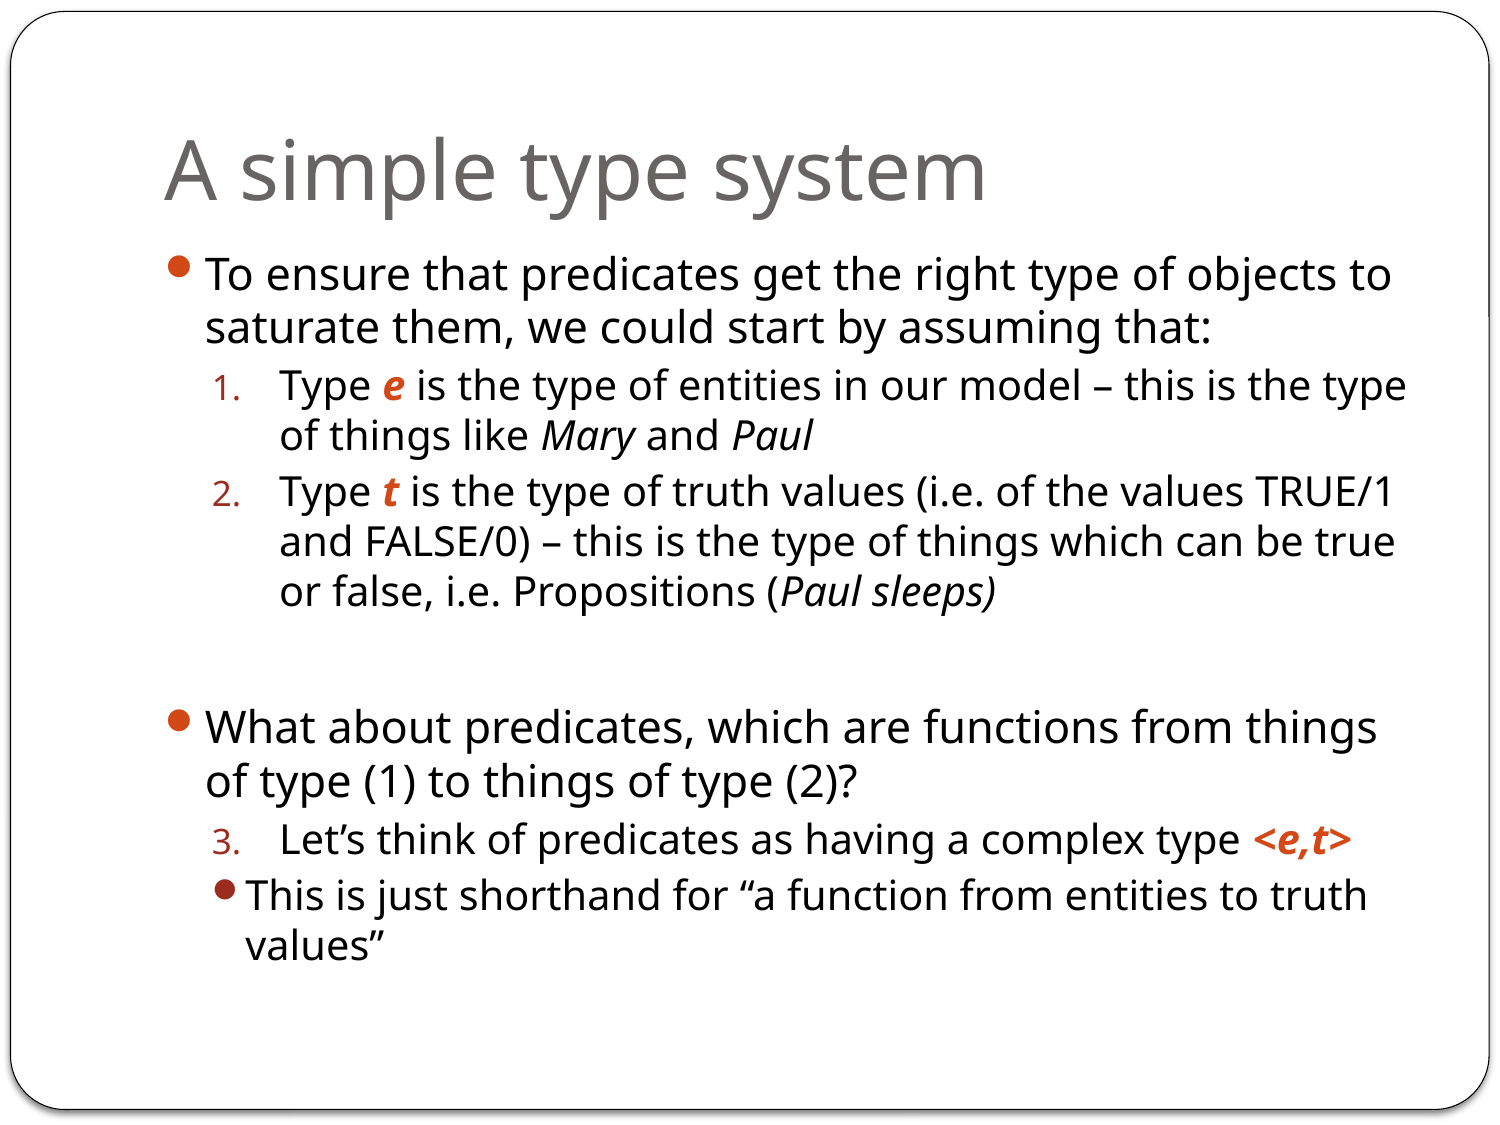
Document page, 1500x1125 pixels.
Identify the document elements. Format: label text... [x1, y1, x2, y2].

list To ensure that predicates get the right type of objects to saturate them, we could start by assuming that: Type e is the type of entities in our model – this is the type of things like Mary and Paul Type t is the type of truth values (i.e. of the values TRUE/1 and FALSE/0) – this is the type of things which can be true or false, i.e. Propositions (Paul sleeps) What about predicates, which are functions from things of type (1) to things of type (2)? Let’s think of predicates as having a complex type <e,t> This is just shorthand for “a function from entities to truth values” [150, 237, 1425, 988]
title A simple type system [150, 45, 1425, 233]
